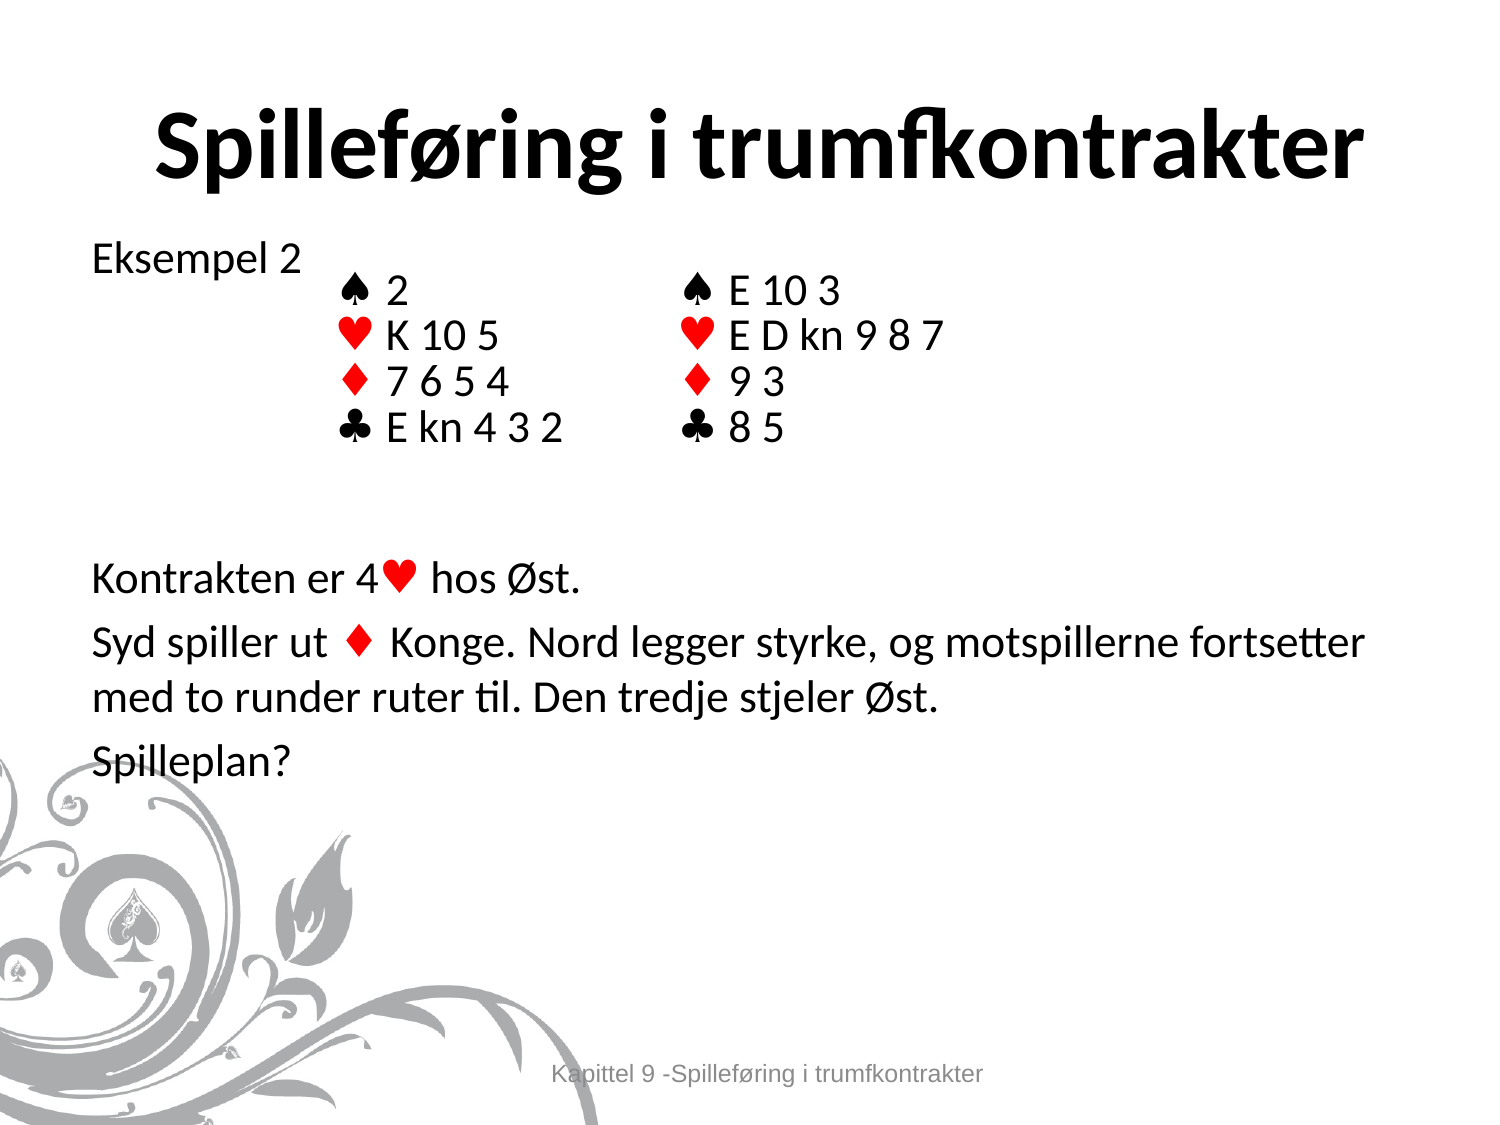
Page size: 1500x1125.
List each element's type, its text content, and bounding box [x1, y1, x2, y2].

footer Kapittel 9 -Spilleføring i trumfkontrakter [466, 1042, 1069, 1103]
title Spilleføring i trumfkontrakter [75, 45, 1447, 233]
table_header ♠ E 10 3 ♥ E D kn 9 8 7 ♦ 9 3 ♣ 8 5 [596, 217, 1254, 513]
picture [0, 0, 1500, 1125]
list Eksempel 2 Kontrakten er 4♥ hos Øst. Syd spiller ut ♦ Konge. Nord legger styrke, og motspillerne fortsetter med to runder ruter til. Den tredje stjeler Øst. Spilleplan? [76, 219, 1427, 986]
table_header ♠ 2 ♥ K 10 5 ♦ 7 6 5 4 ♣ E kn 4 3 2 [254, 217, 596, 513]
